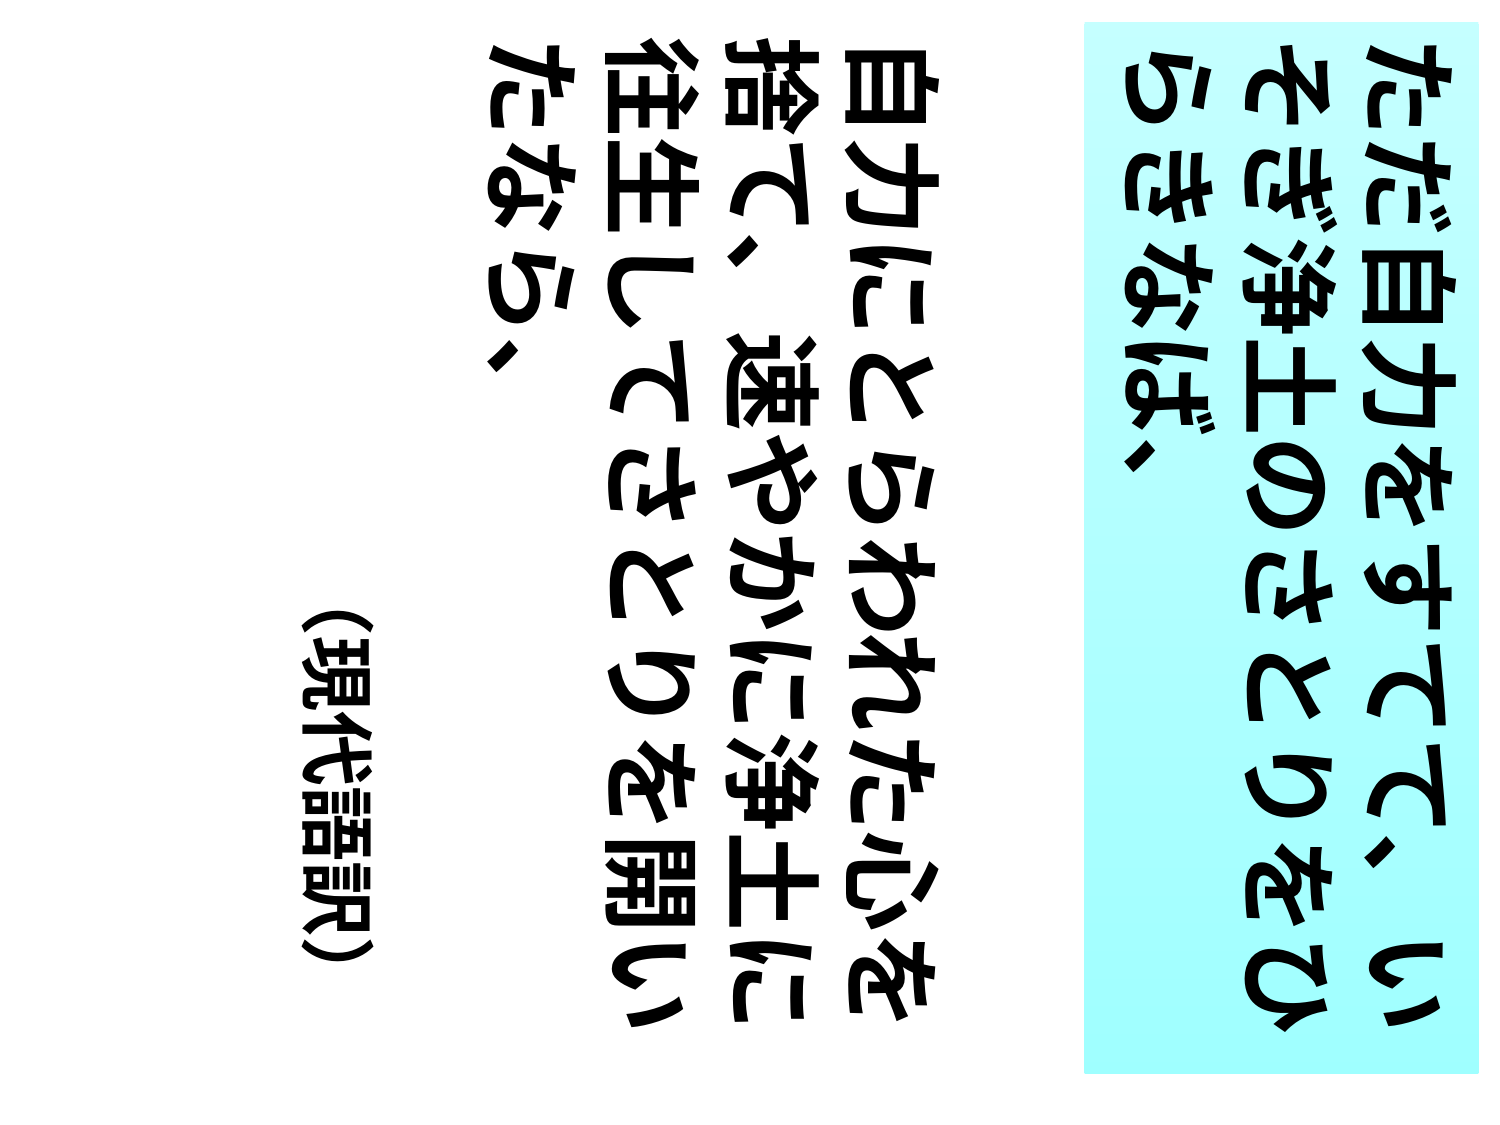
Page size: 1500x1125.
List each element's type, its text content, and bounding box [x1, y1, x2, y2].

text_box ただ自力をすてて、いそぎ浄土のさとりをひらきなば、 [1084, 22, 1479, 1074]
text_box 自力にとらわれた心を捨て、速やかに浄土に往生してさとりを開いたなら、 （現代語訳） [265, 22, 962, 1074]
